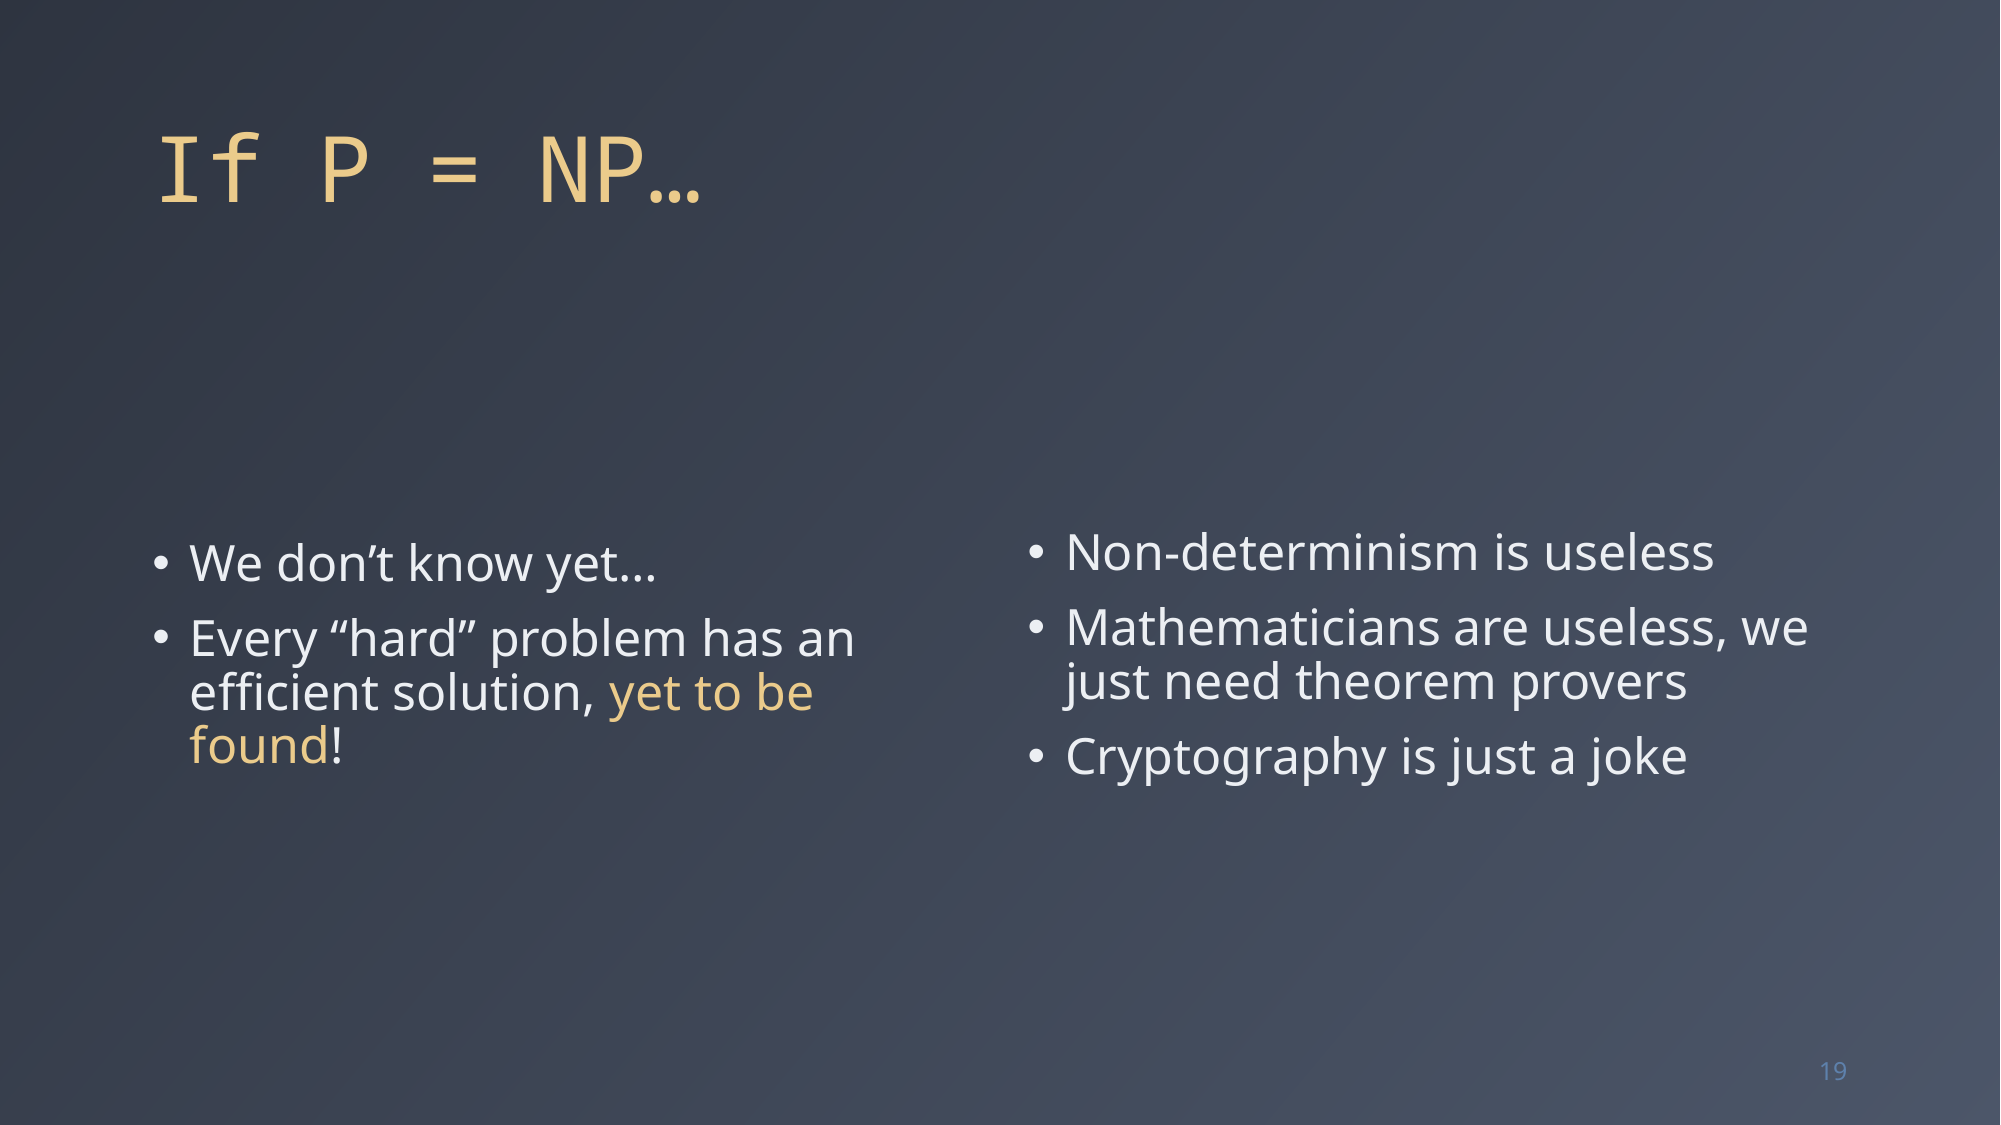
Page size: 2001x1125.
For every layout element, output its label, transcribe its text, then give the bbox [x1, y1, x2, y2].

list Non-determinism is useless Mathematicians are useless, we just need theorem provers Cryptography is just a joke [1012, 299, 1863, 1014]
slide_number 19 [1738, 1042, 1863, 1103]
title If P = NP… [137, 26, 1863, 230]
list We don’t know yet… Every “hard” problem has an efficient solution, yet to be found! [137, 299, 988, 1014]
